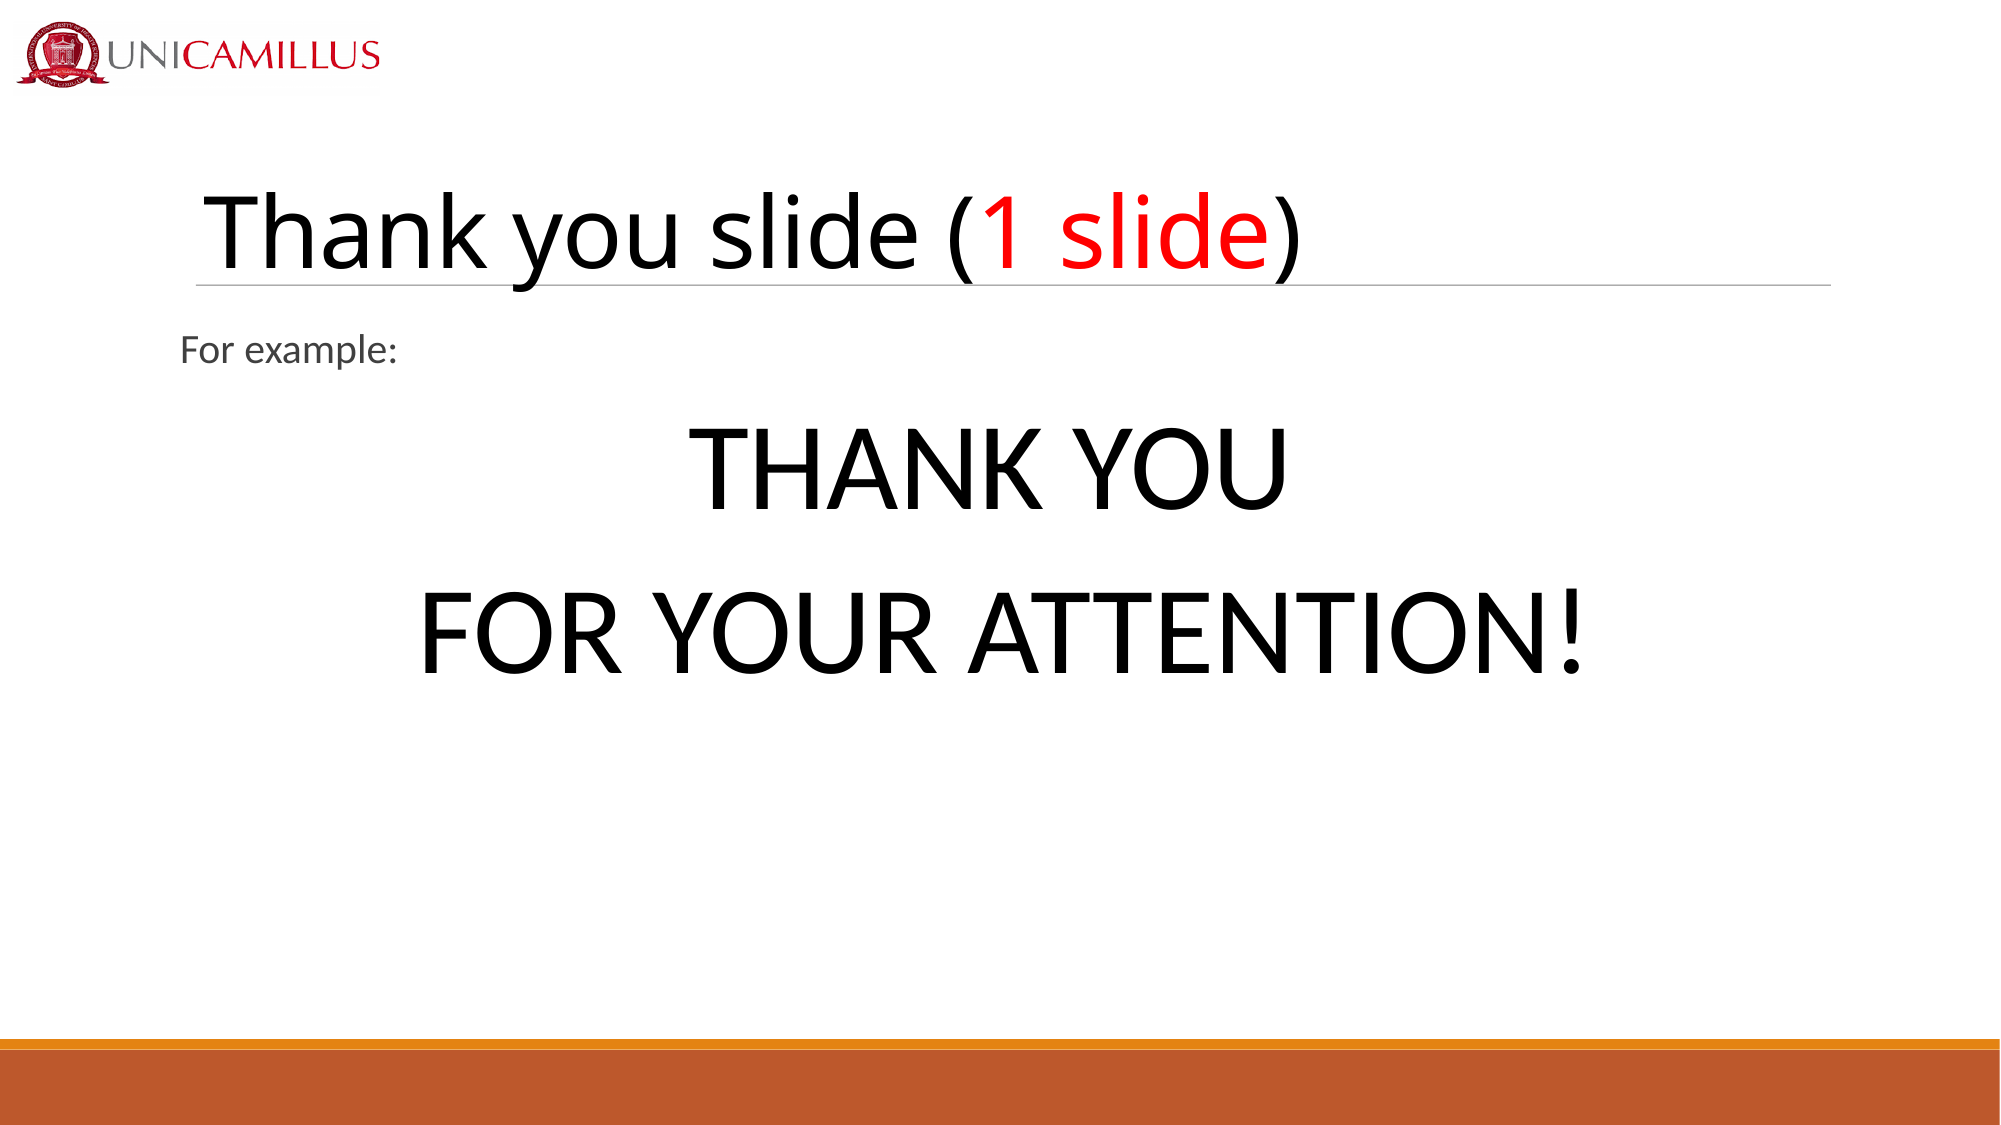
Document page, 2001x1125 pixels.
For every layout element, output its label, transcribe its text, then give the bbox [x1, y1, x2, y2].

picture [0, 0, 393, 100]
text_box Thank you slide (1 slide) [188, 106, 1839, 297]
text_box For example: THANK YOU FOR YOUR ATTENTION! [180, 320, 1830, 980]
